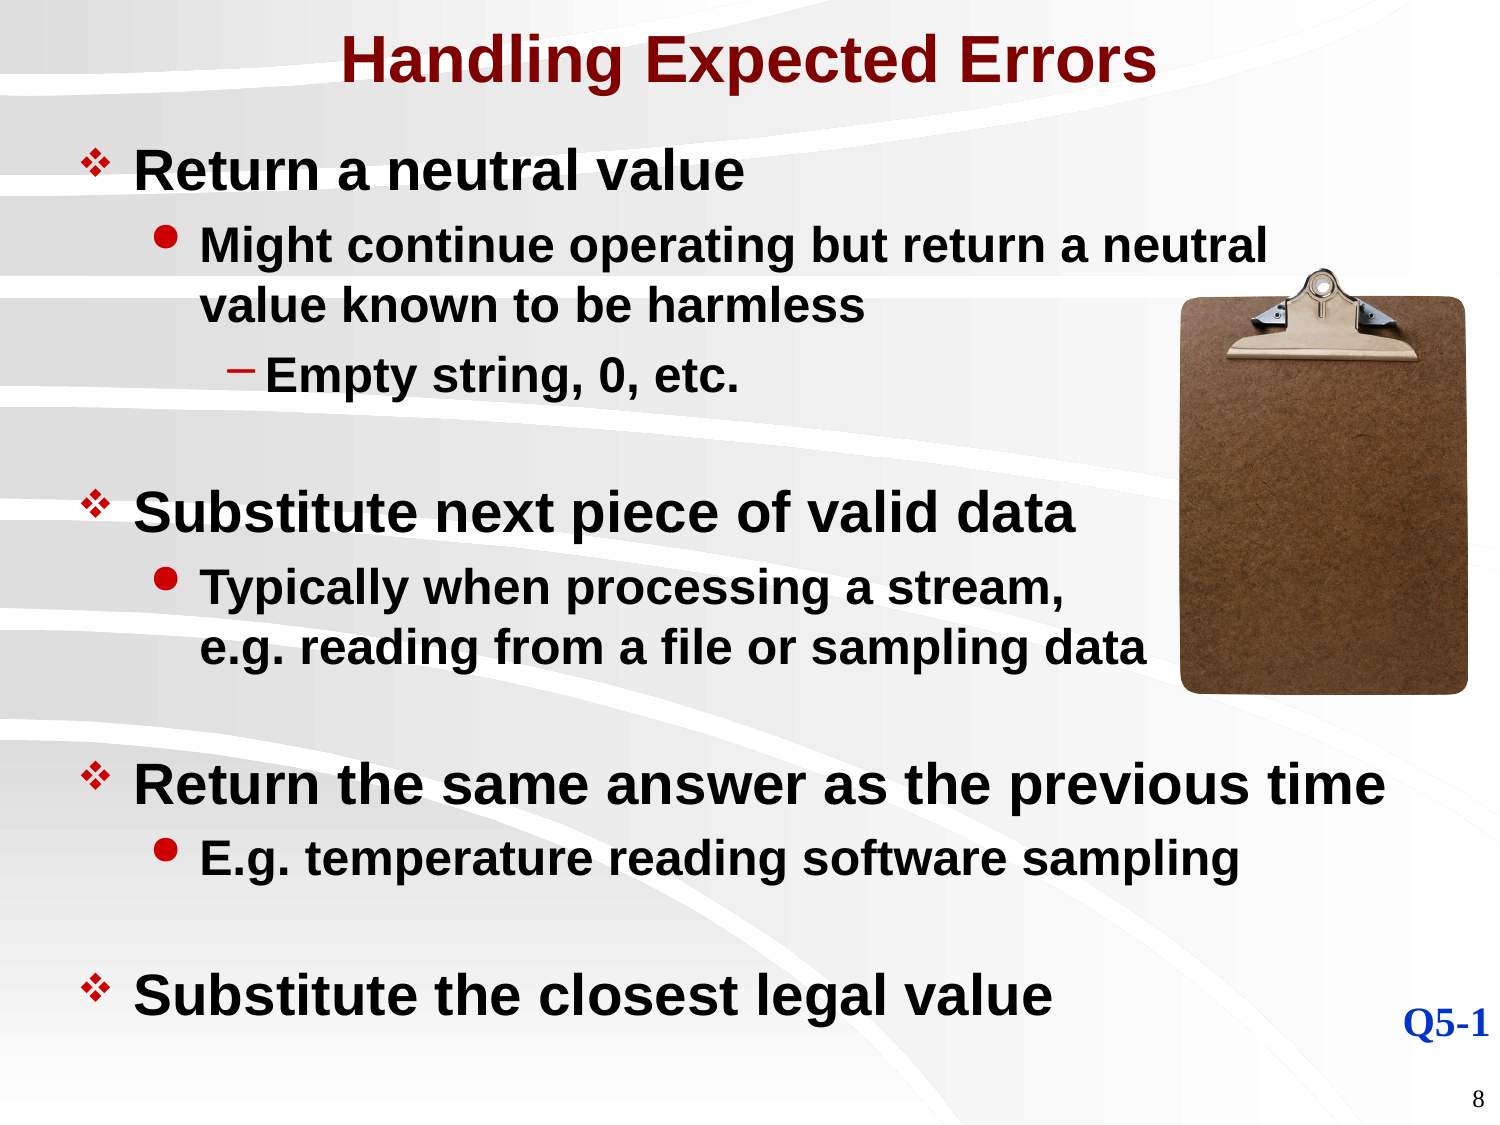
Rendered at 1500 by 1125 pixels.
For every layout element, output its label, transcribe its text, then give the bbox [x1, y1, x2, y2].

text_box Q5-1 [1387, 987, 1500, 1053]
title Handling Expected Errors [112, 12, 1388, 101]
picture [1174, 262, 1472, 701]
list Return a neutral value Might continue operating but return a neutral value known to be harmless Empty string, 0, etc. Substitute next piece of valid data Typically when processing a stream, e.g. reading from a file or sampling data Return the same answer as the previous time E.g. temperature reading software sampling Substitute the closest legal value [62, 124, 1426, 1088]
